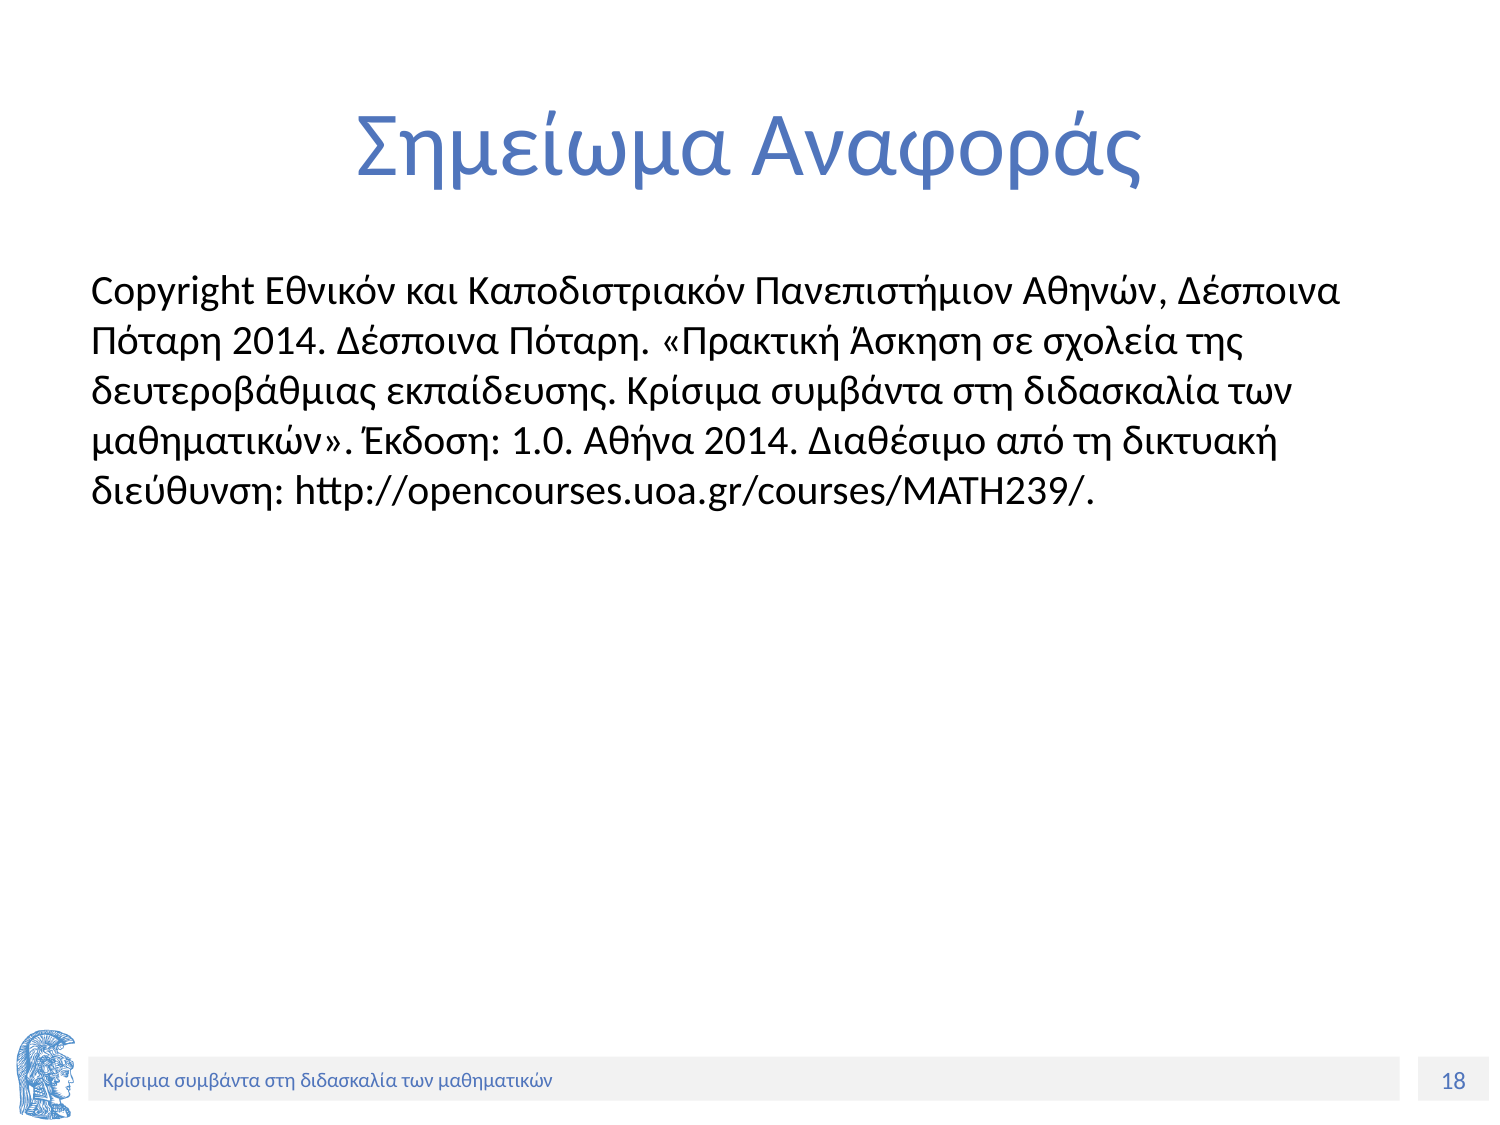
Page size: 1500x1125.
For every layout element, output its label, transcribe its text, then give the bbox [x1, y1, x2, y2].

list Copyright Εθνικόν και Καποδιστριακόν Πανεπιστήμιον Αθηνών, Δέσποινα Πόταρη 2014. Δέσποινα Πόταρη. «Πρακτική Άσκηση σε σχολεία της δευτεροβάθμιας εκπαίδευσης. Κρίσιμα συμβάντα στη διδασκαλία των μαθηματικών». Έκδοση: 1.0. Αθήνα 2014. Διαθέσιμο από τη δικτυακή διεύθυνση: http://opencourses.uoa.gr/courses/MATH239/. [76, 255, 1427, 998]
title Σημείωμα Αναφοράς [75, 45, 1425, 233]
picture [9, 1026, 81, 1120]
